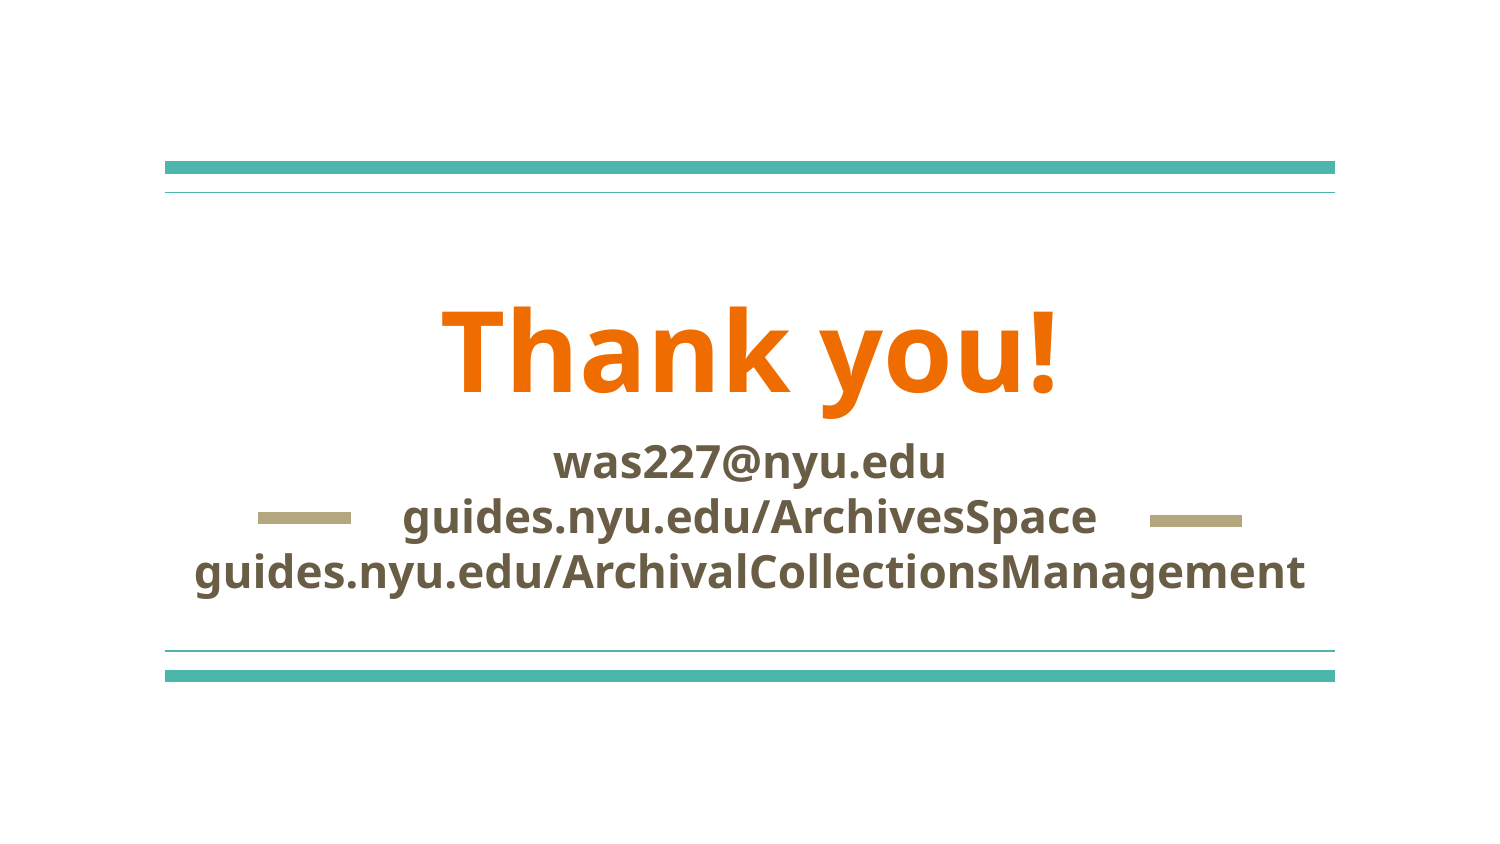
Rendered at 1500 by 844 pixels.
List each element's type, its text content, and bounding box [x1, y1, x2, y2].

title Thank you! [164, 262, 1336, 417]
subtitle was227@nyu.edu guides.nyu.edu/ArchivesSpace guides.nyu.edu/ArchivalCollectionsManagement [164, 417, 1336, 548]
